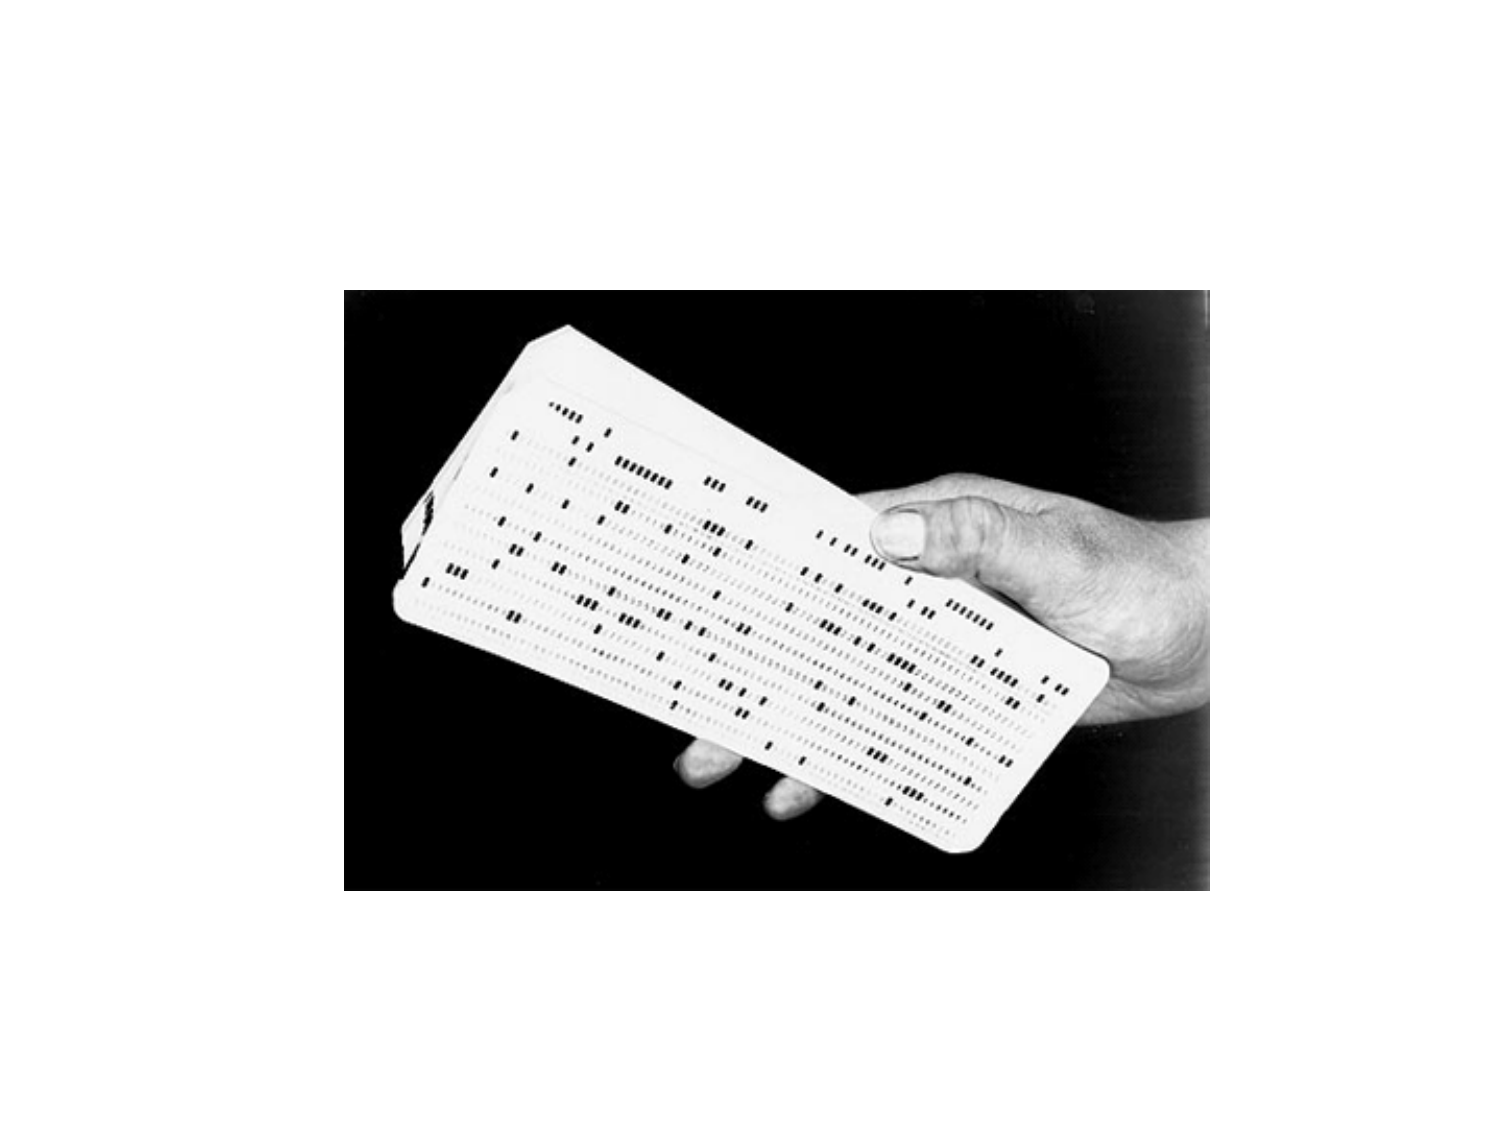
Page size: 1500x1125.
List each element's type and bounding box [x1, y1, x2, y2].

picture [344, 290, 1210, 891]
